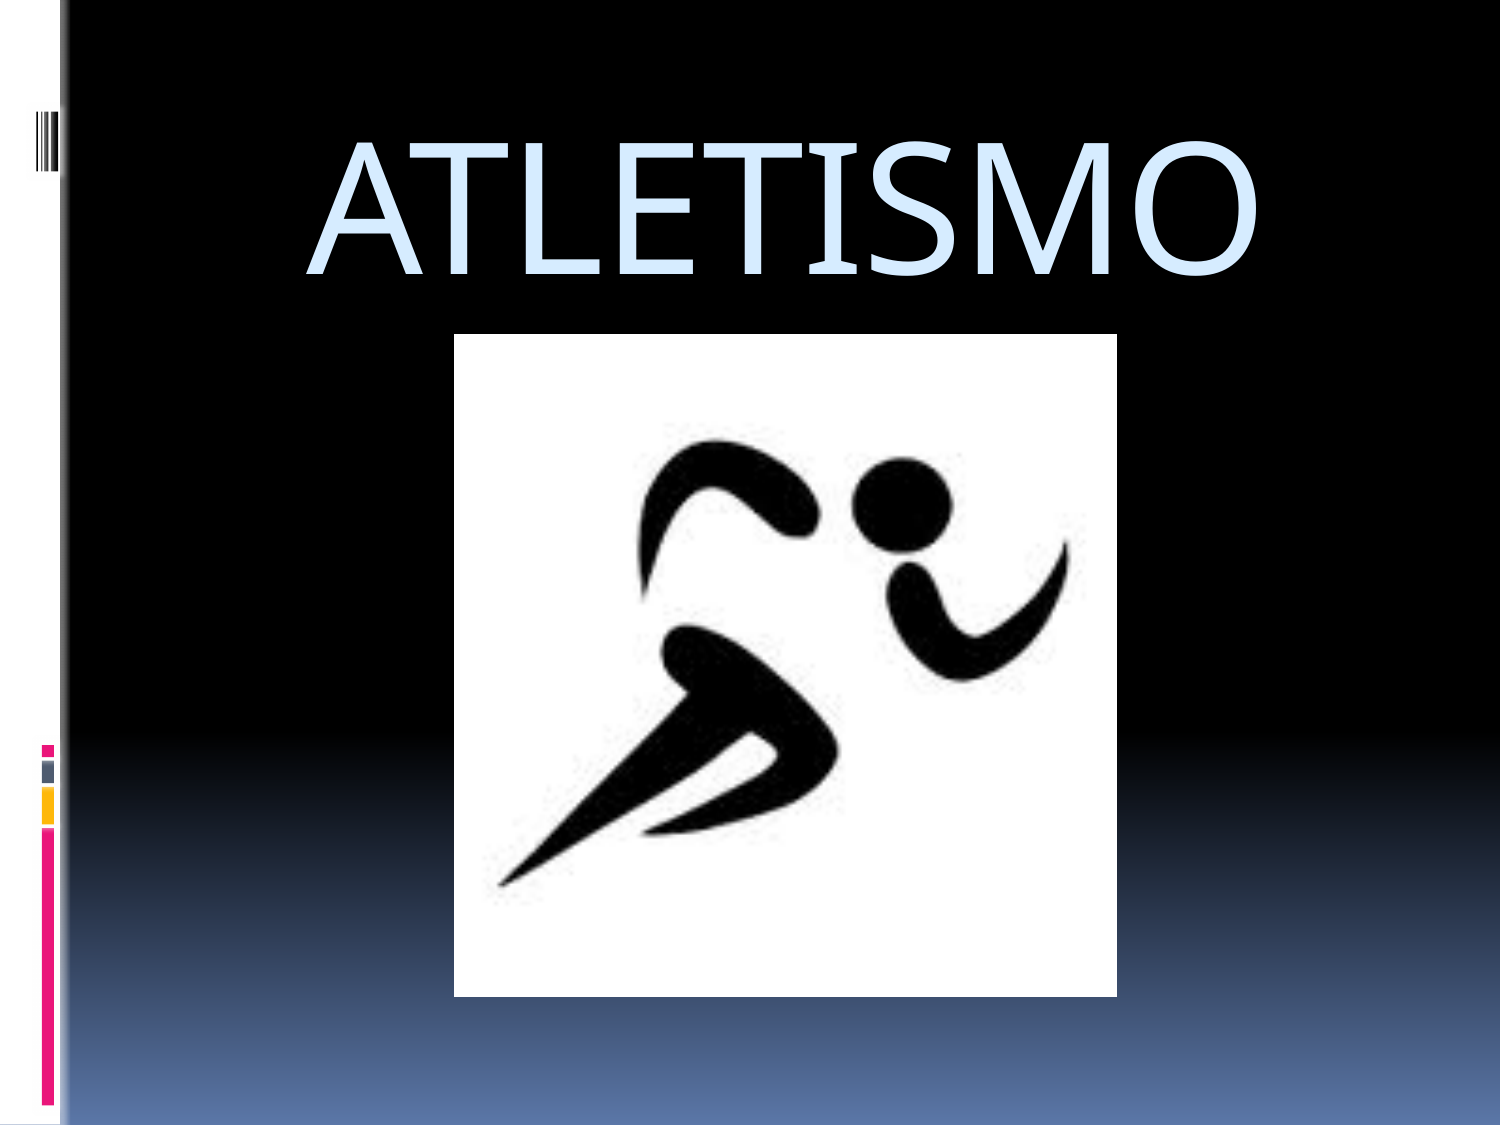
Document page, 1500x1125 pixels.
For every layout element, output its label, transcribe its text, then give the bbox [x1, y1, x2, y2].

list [454, 334, 1117, 997]
title ATLETISMO [150, 83, 1425, 279]
